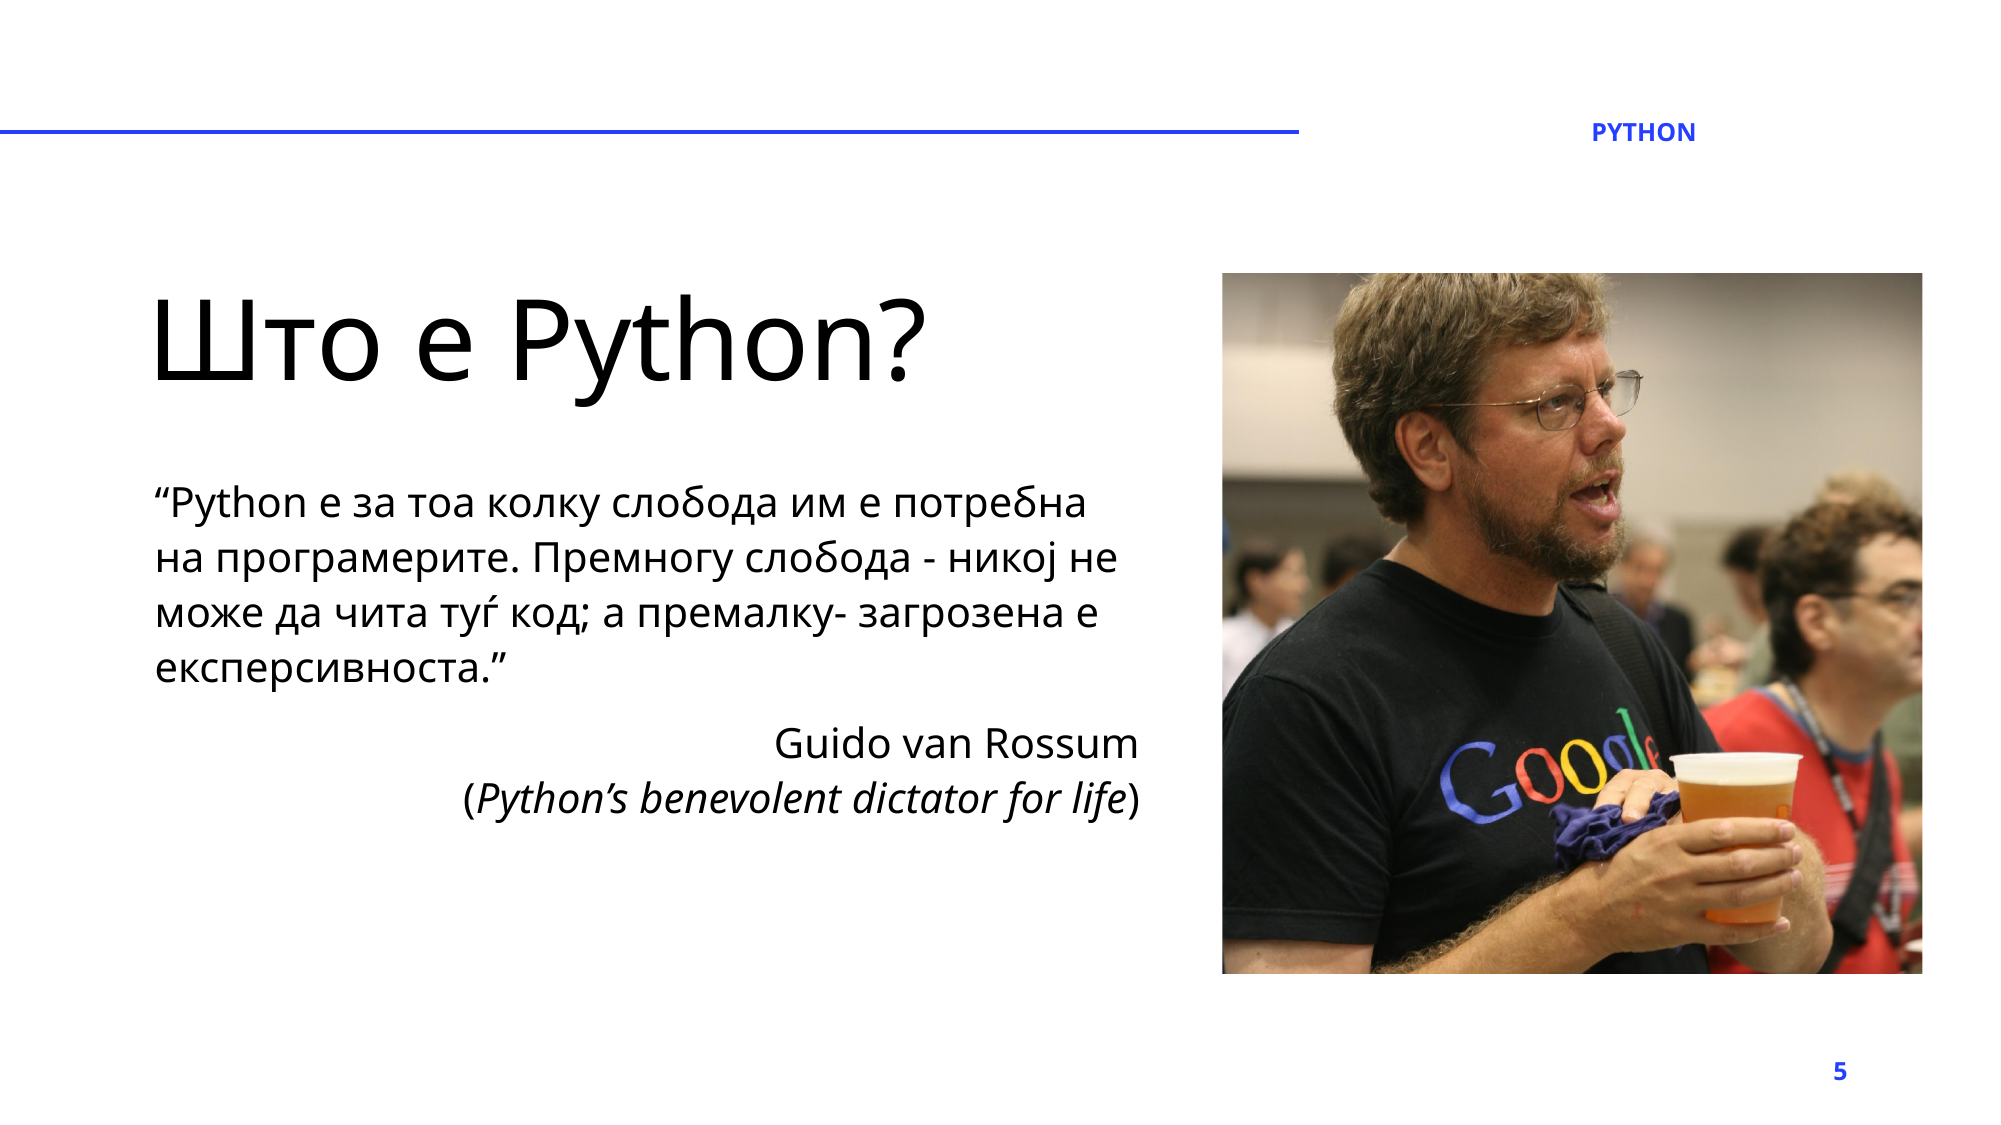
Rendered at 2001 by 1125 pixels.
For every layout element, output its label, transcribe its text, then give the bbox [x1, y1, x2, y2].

picture [1222, 272, 1923, 974]
slide_number 5 [1412, 1042, 1863, 1103]
footer PYTHON [1306, 101, 1982, 162]
title Што е Python? [131, 218, 1148, 413]
list “Python е за тоа колку слобода им е потребна на програмерите. Премногу слобода - никој не може да чита туѓ код; а премалку- загрозена е експерсивноста.” Guido van Rossum (Python’s benevolent dictator for life) [139, 463, 1155, 1013]
